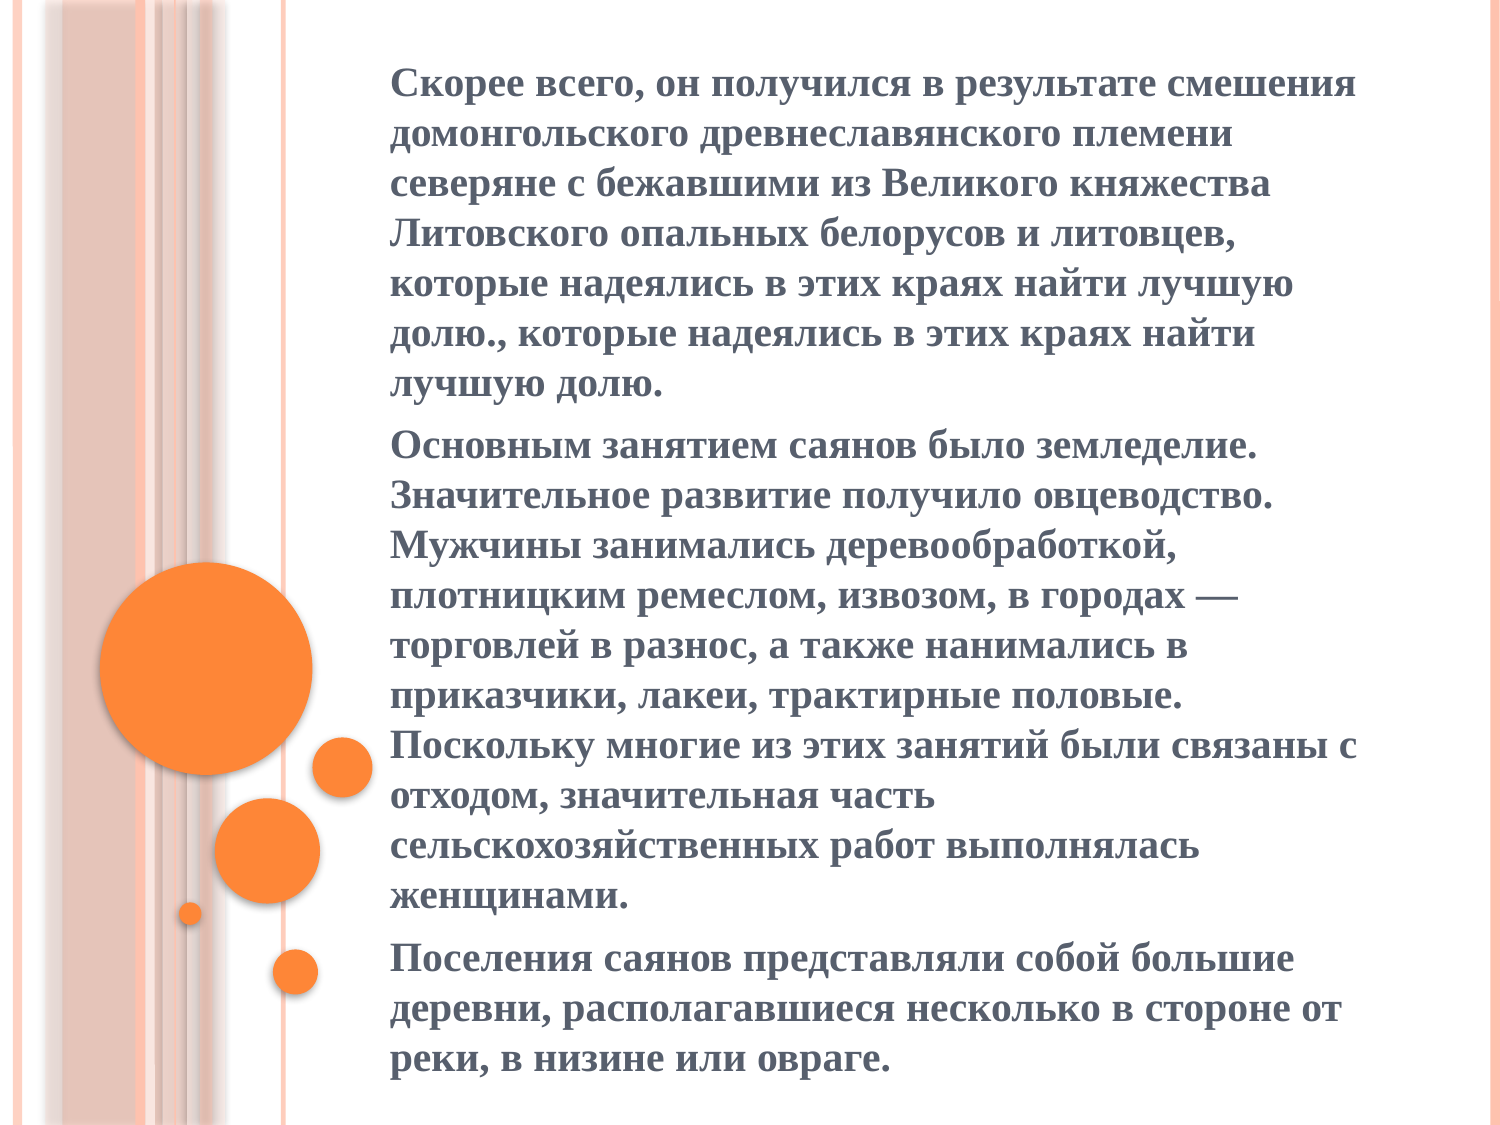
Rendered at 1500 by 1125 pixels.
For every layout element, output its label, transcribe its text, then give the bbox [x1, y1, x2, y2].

subtitle Скорее всего, он получился в результате смешения домонгольского древнеславянского племени северяне с бежавшими из Великого княжества Литовского опальных белорусов и литовцев, которые надеялись в этих краях найти лучшую долю., которые надеялись в этих краях найти лучшую долю. Основным занятием саянов было земледелие. Значительное развитие получило овцеводство. Мужчины занимались деревообработкой, плотницким ремеслом, извозом, в городах — торговлей в разнос, а также нанимались в приказчики, лакеи, трактирные половые. Поскольку многие из этих занятий были связаны с отходом, значительная часть сельскохозяйственных работ выполнялась женщинами. Поселения саянов представляли собой большие деревни, располагавшиеся несколько в стороне от реки, в низине или овраге. [375, 46, 1388, 272]
